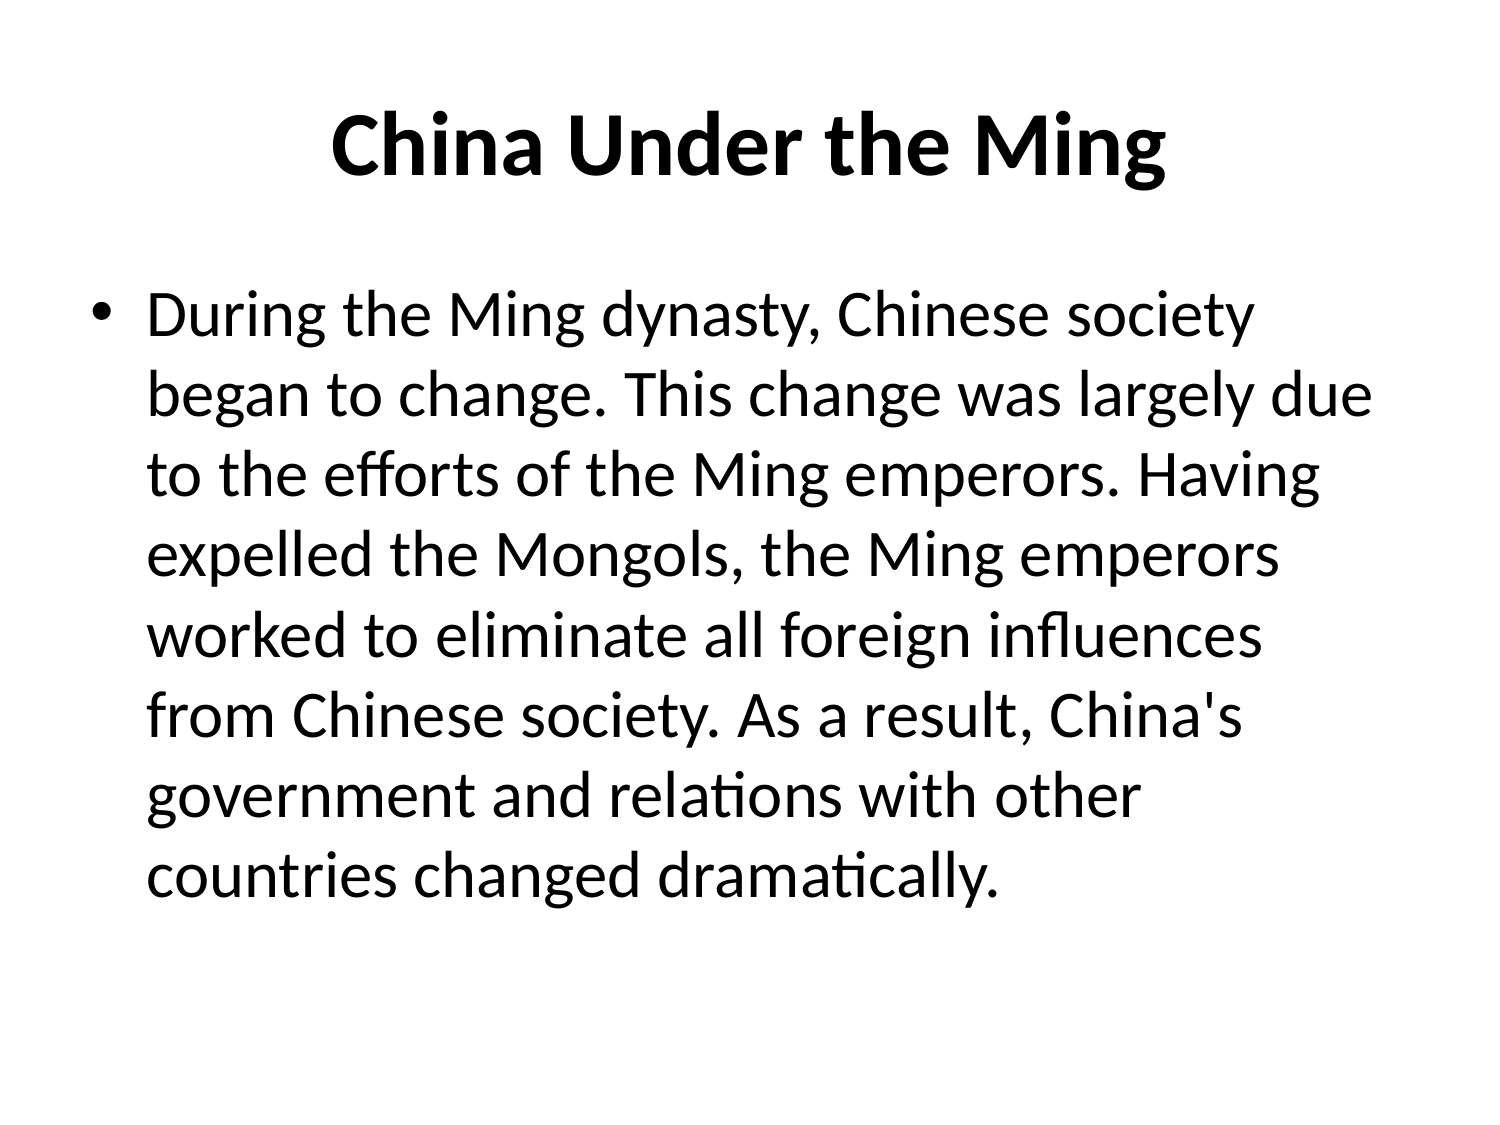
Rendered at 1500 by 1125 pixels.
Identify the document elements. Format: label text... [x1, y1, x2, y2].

title China Under the Ming [75, 45, 1425, 233]
list During the Ming dynasty, Chinese society began to change. This change was largely due to the efforts of the Ming emperors. Having expelled the Mongols, the Ming emperors worked to eliminate all foreign influences from Chinese society. As a result, China's government and relations with other countries changed dramatically. [75, 262, 1425, 1005]
